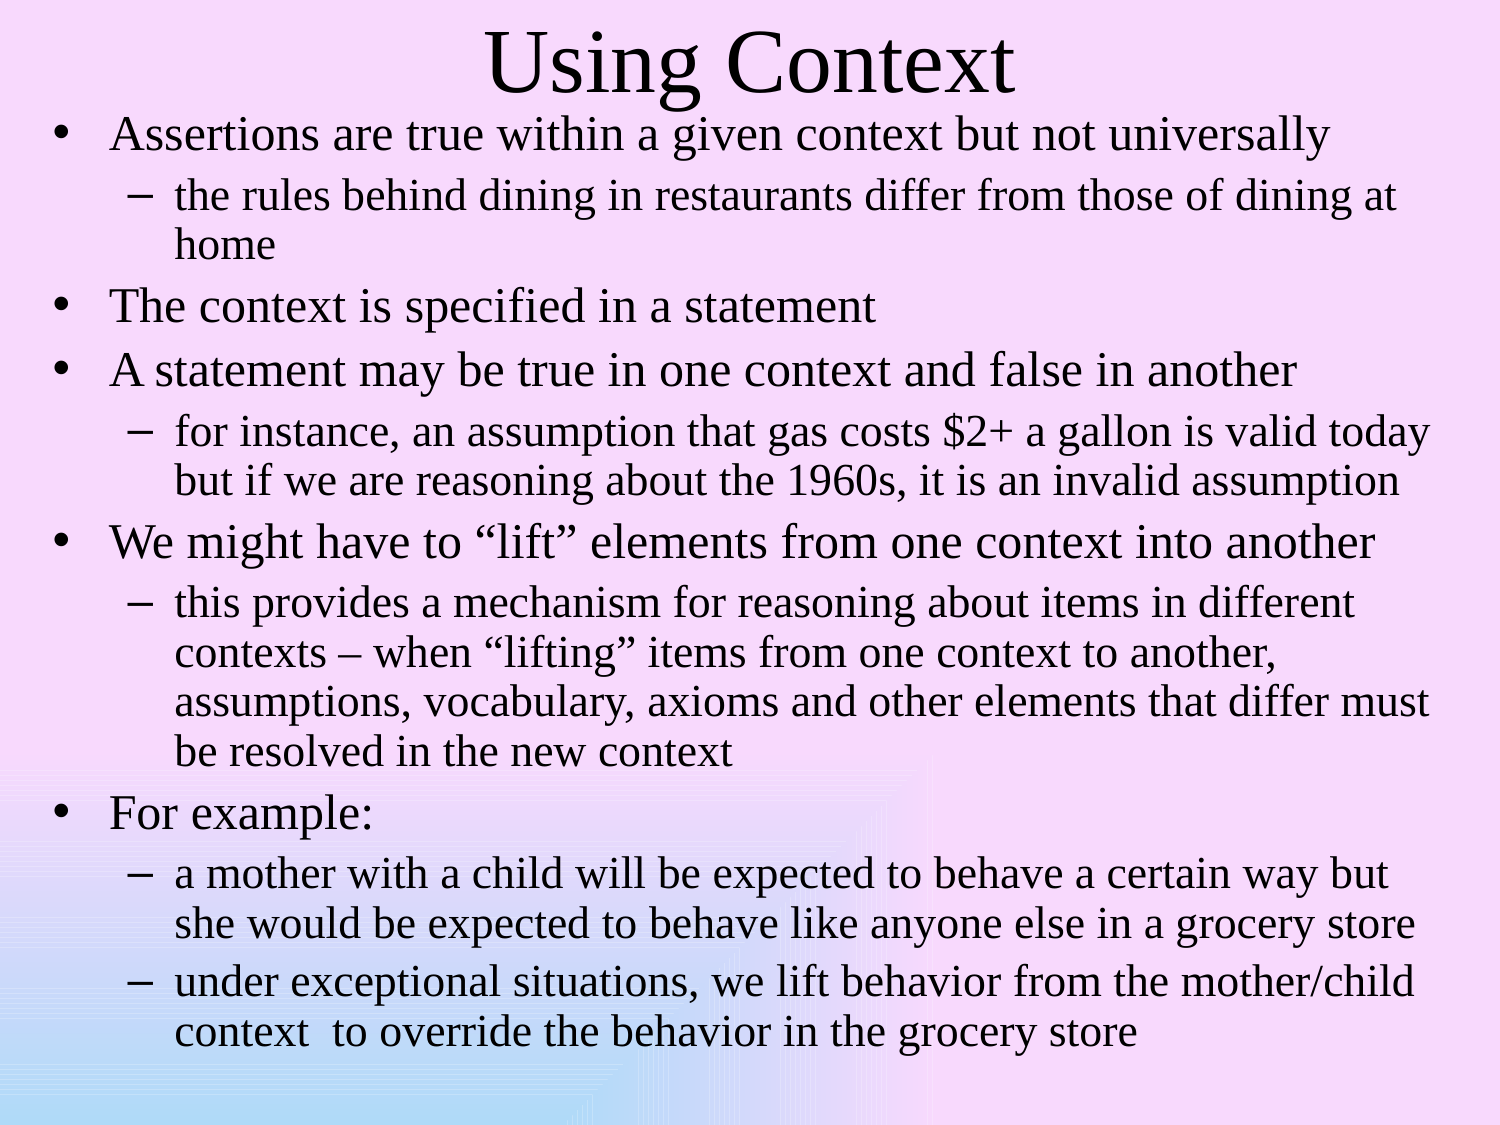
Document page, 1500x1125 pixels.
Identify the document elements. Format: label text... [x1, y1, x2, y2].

list Assertions are true within a given context but not universally the rules behind dining in restaurants differ from those of dining at home The context is specified in a statement A statement may be true in one context and false in another for instance, an assumption that gas costs $2+ a gallon is valid today but if we are reasoning about the 1960s, it is an invalid assumption We might have to “lift” elements from one context into another this provides a mechanism for reasoning about items in different contexts – when “lifting” items from one context to another, assumptions, vocabulary, axioms and other elements that differ must be resolved in the new context For example: a mother with a child will be expected to behave a certain way but she would be expected to behave like anyone else in a grocery store under exceptional situations, we lift behavior from the mother/child context to override the behavior in the grocery store [37, 99, 1450, 1125]
title Using Context [75, 0, 1425, 99]
